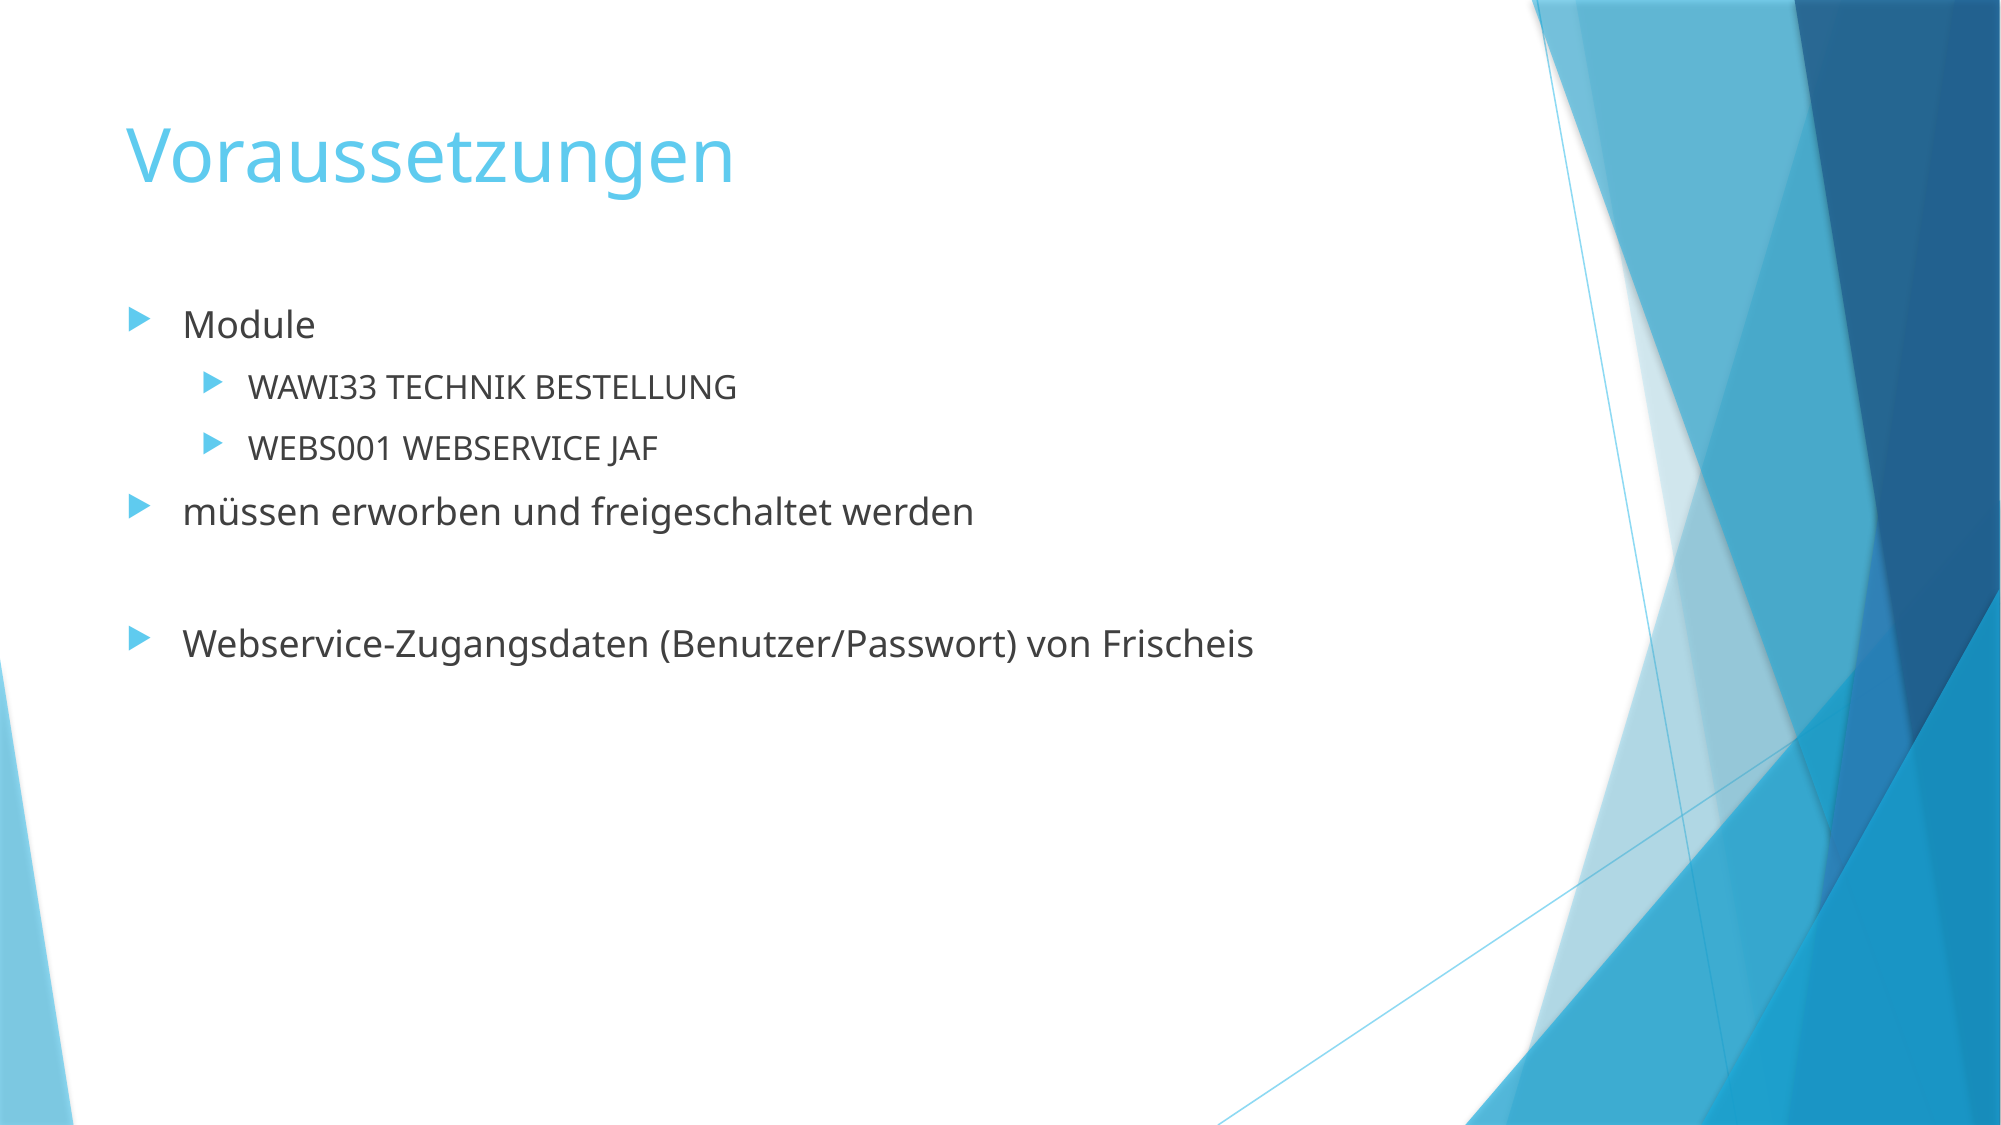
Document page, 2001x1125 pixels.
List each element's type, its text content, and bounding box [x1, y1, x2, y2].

list Module WAWI33 TECHNIK BESTELLUNG WEBS001 WEBSERVICE JAF müssen erworben und freigeschaltet werden Webservice-Zugangsdaten (Benutzer/Passwort) von Frischeis [111, 293, 1522, 930]
title Voraussetzungen [111, 99, 1522, 293]
